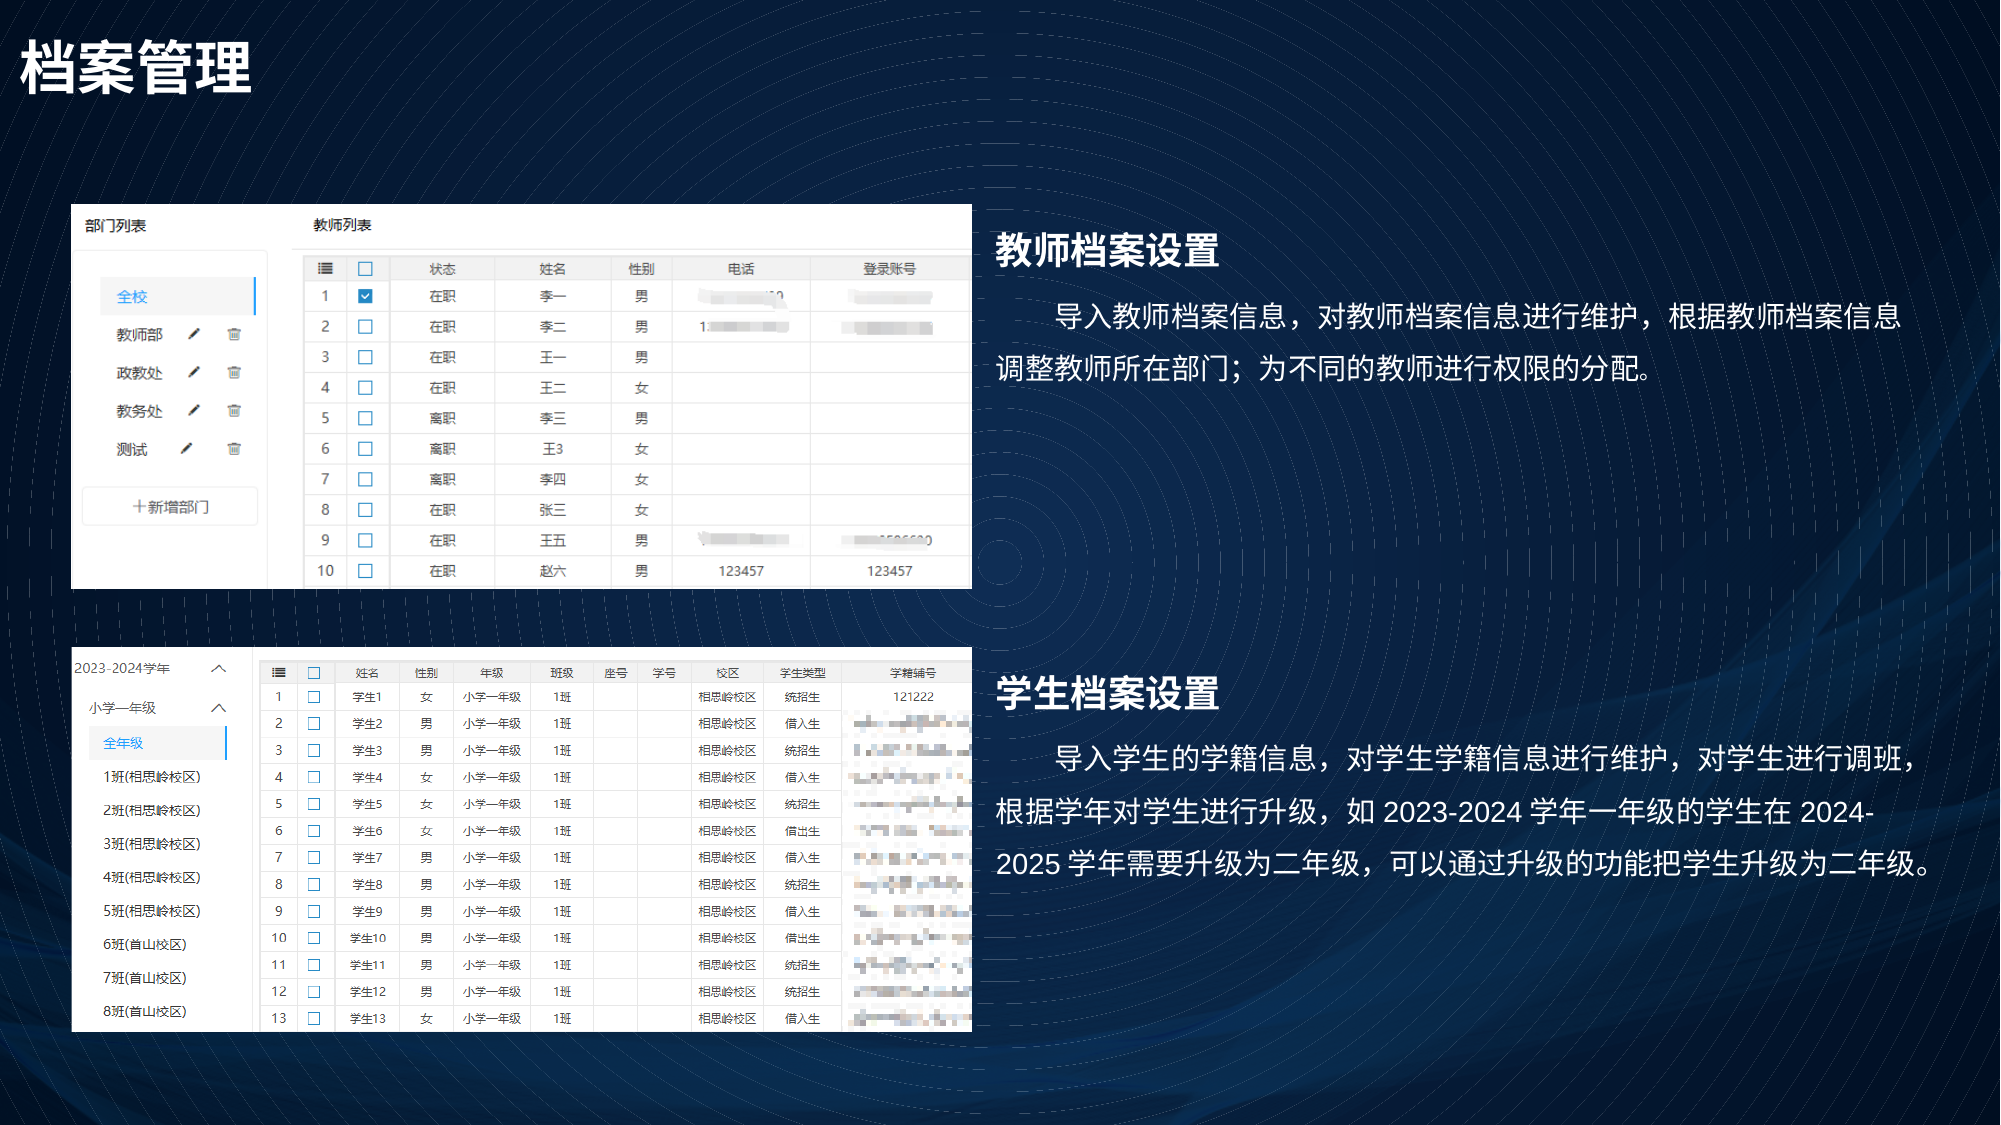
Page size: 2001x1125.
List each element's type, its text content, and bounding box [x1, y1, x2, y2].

picture [71, 204, 972, 589]
text_box 学生档案设置 导入学生的学籍信息，对学生学籍信息进行维护，对学生进行调班，根据学年对学生进行升级，如2023-2024学年一年级的学生在2024-2025学年需要升级为二年级，可以通过升级的功能把学生升级为二年级。 [995, 647, 1924, 881]
picture [71, 647, 972, 1032]
text_box 档案管理 [4, 23, 400, 109]
text_box 教师档案设置 导入教师档案信息，对教师档案信息进行维护，根据教师档案信息调整教师所在部门；为不同的教师进行权限的分配。 [995, 204, 1924, 386]
